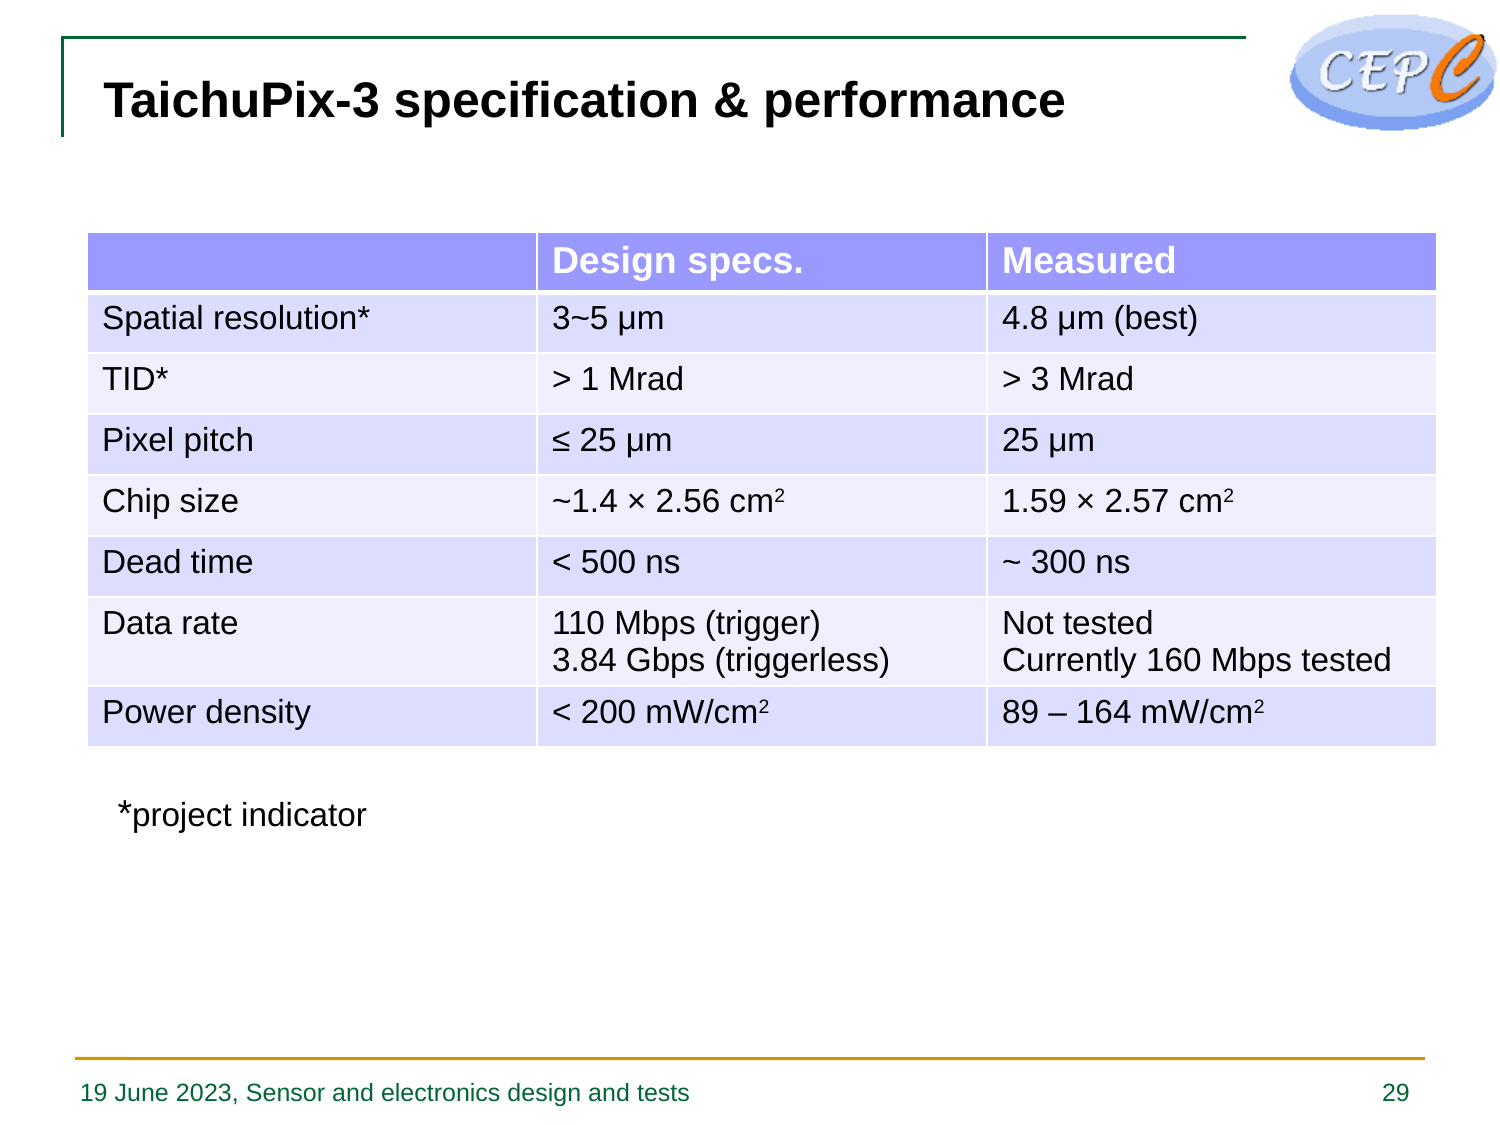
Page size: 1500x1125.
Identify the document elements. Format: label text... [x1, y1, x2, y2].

title TaichuPix-3 specification & performance [88, 59, 1383, 138]
table_cell Chip size [88, 476, 536, 535]
table_cell Pixel pitch [88, 415, 536, 474]
table_header [88, 233, 536, 290]
table_cell TID* [88, 354, 536, 413]
table_cell ~ 300 ns [988, 537, 1436, 596]
table_cell 25 μm [988, 415, 1436, 474]
table_cell Dead time [88, 537, 536, 596]
table_cell Spatial resolution* [88, 295, 536, 352]
table_cell 4.8 μm (best) [988, 295, 1436, 352]
table_cell > 1 Mrad [538, 354, 986, 413]
slide_number 29 [1269, 1066, 1426, 1115]
table_cell ~1.4 × 2.56 cm2 [538, 476, 986, 535]
table_header Measured [988, 233, 1436, 290]
table_cell < 500 ns [538, 537, 986, 596]
table_cell Data rate [88, 598, 536, 685]
table_cell < 200 mW/cm2 [538, 687, 986, 746]
table_cell Not tested Currently 160 Mbps tested [988, 598, 1436, 685]
text_box *project indicator [102, 781, 383, 841]
table_header Design specs. [538, 233, 986, 290]
table_cell 110 Mbps (trigger) 3.84 Gbps (triggerless) [538, 598, 986, 685]
table_cell > 3 Mrad [988, 354, 1436, 413]
table_cell 1.59 × 2.57 cm2 [988, 476, 1436, 535]
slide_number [64, 1070, 809, 1115]
table_cell ≤ 25 μm [538, 415, 986, 474]
table_cell 89 – 164 mW/cm2 [988, 687, 1436, 746]
table_cell Power density [88, 687, 536, 746]
table_cell 3~5 μm [538, 295, 986, 352]
